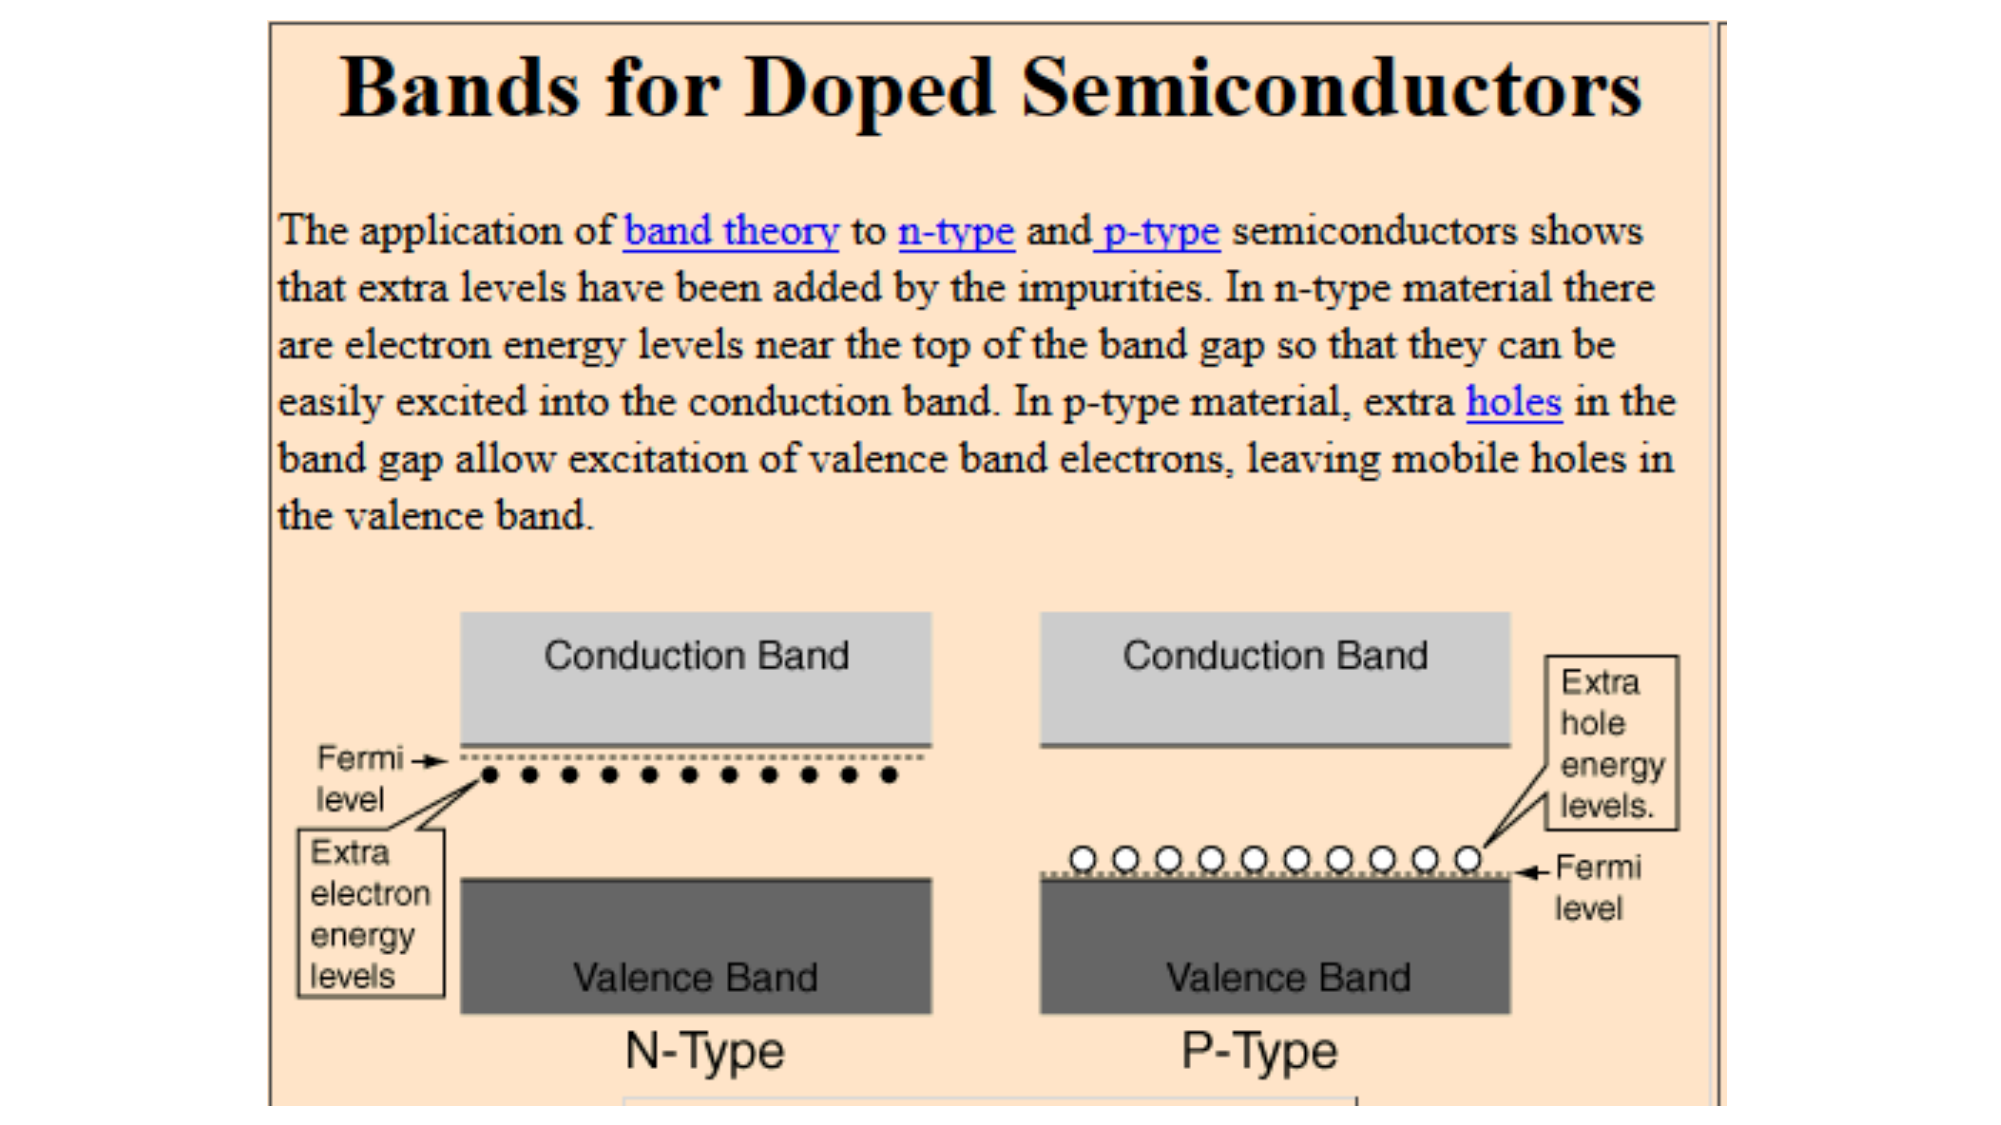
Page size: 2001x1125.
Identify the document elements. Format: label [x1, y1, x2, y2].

picture [267, 20, 1727, 1107]
